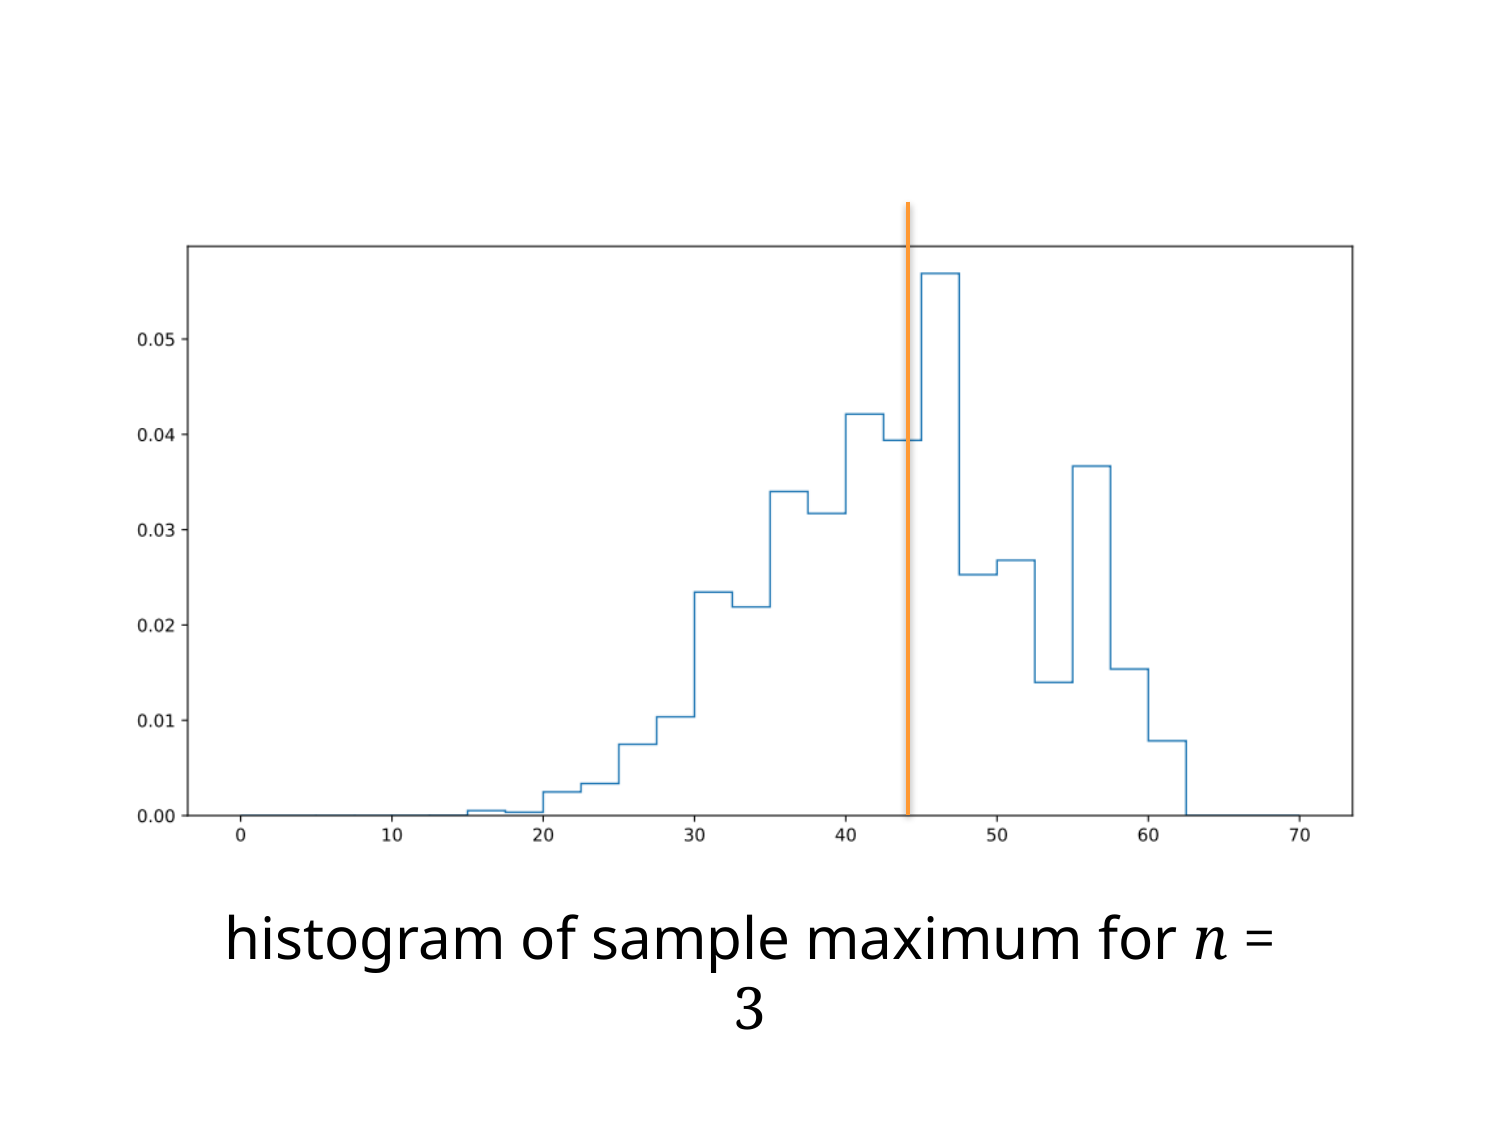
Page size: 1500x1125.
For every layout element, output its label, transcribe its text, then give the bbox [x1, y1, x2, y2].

picture [0, 156, 1500, 908]
text_box histogram of sample maximum for n = 3 [205, 915, 1295, 1049]
